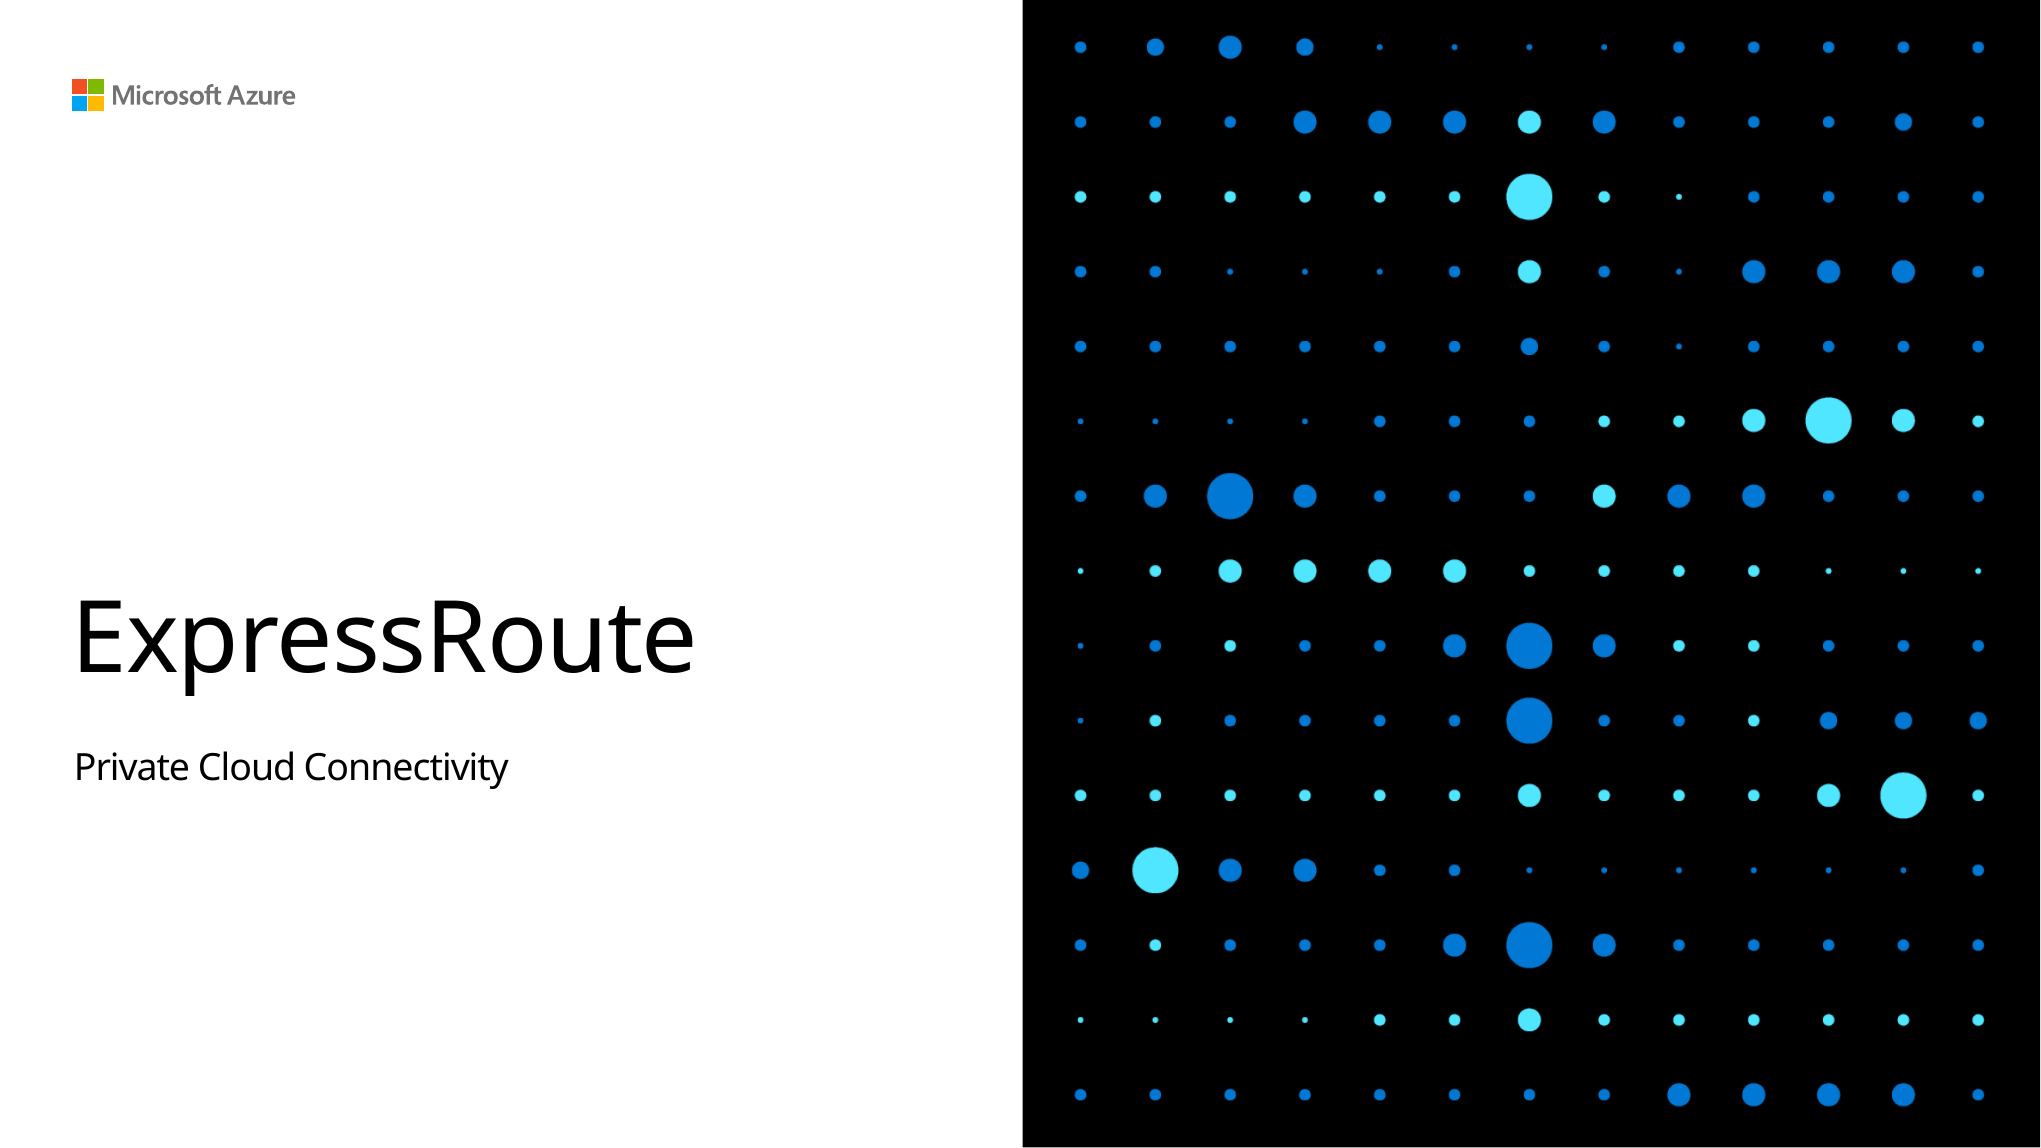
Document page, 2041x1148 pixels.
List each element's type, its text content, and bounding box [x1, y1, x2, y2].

title ExpressRoute [71, 423, 981, 724]
list Private Cloud Connectivity [74, 727, 980, 804]
picture [1022, 0, 2041, 1148]
